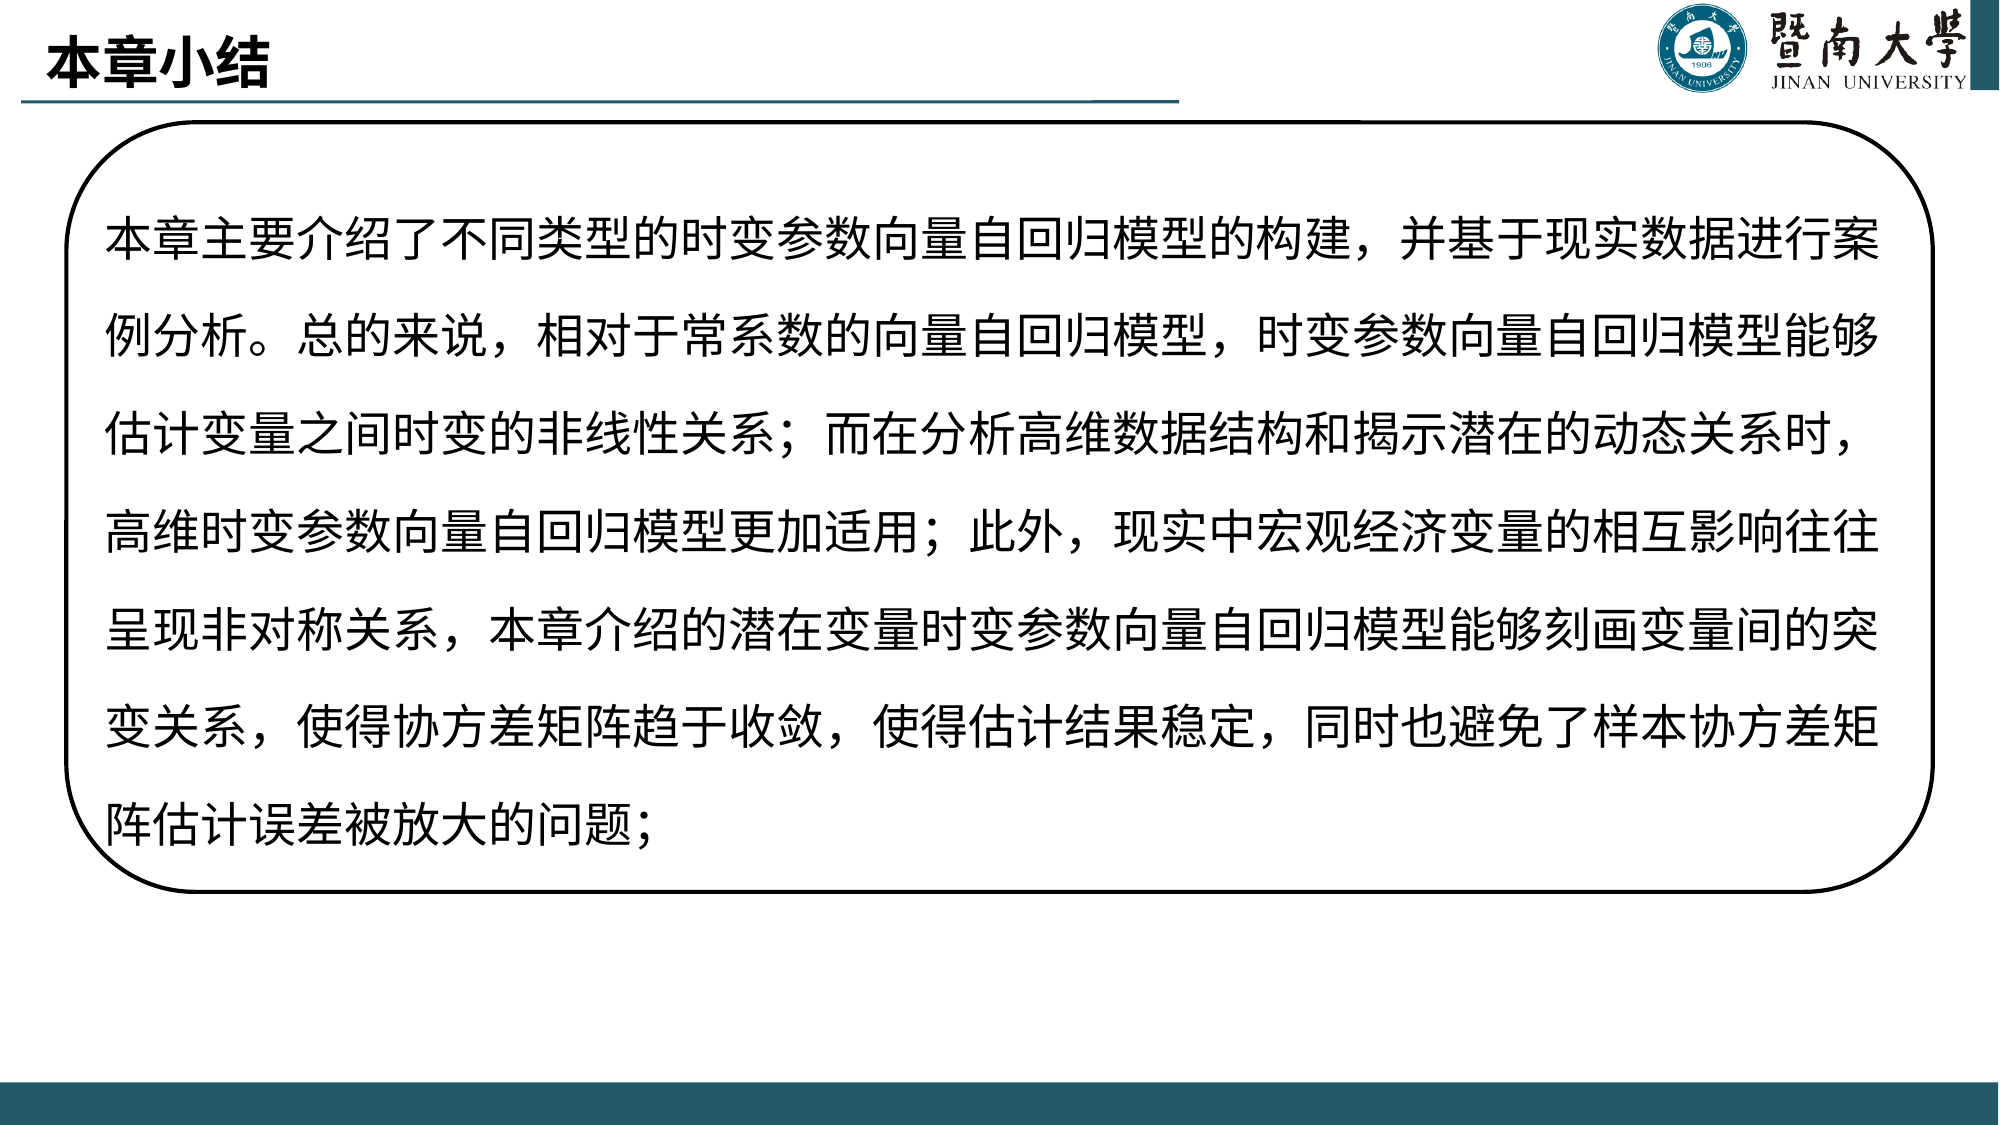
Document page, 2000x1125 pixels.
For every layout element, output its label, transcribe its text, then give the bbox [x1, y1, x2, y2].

text_box [64, 120, 1935, 894]
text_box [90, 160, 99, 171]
picture [1657, 3, 1967, 93]
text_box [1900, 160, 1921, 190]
text_box 本章小结 [31, 19, 416, 102]
text_box 本章主要介绍了不同类型的时变参数向量自回归模型的构建，并基于现实数据进行案例分析。总的来说，相对于常系数的向量自回归模型，时变参数向量自回归模型能够估计变量之间时变的非线性关系；而在分析高维数据结构和揭示潜在的动态关系时，高维时变参数向量自回归模型更加适用；此外，现实中宏观经济变量的相互影响往往呈现非对称关系，本章介绍的潜在变量时变参数向量自回归模型能够刻画变量间的突变关系，使得协方差矩阵趋于收敛，使得估计结果稳定，同时也避免了样本协方差矩阵估计误差被放大的问题； [90, 824, 1921, 1125]
